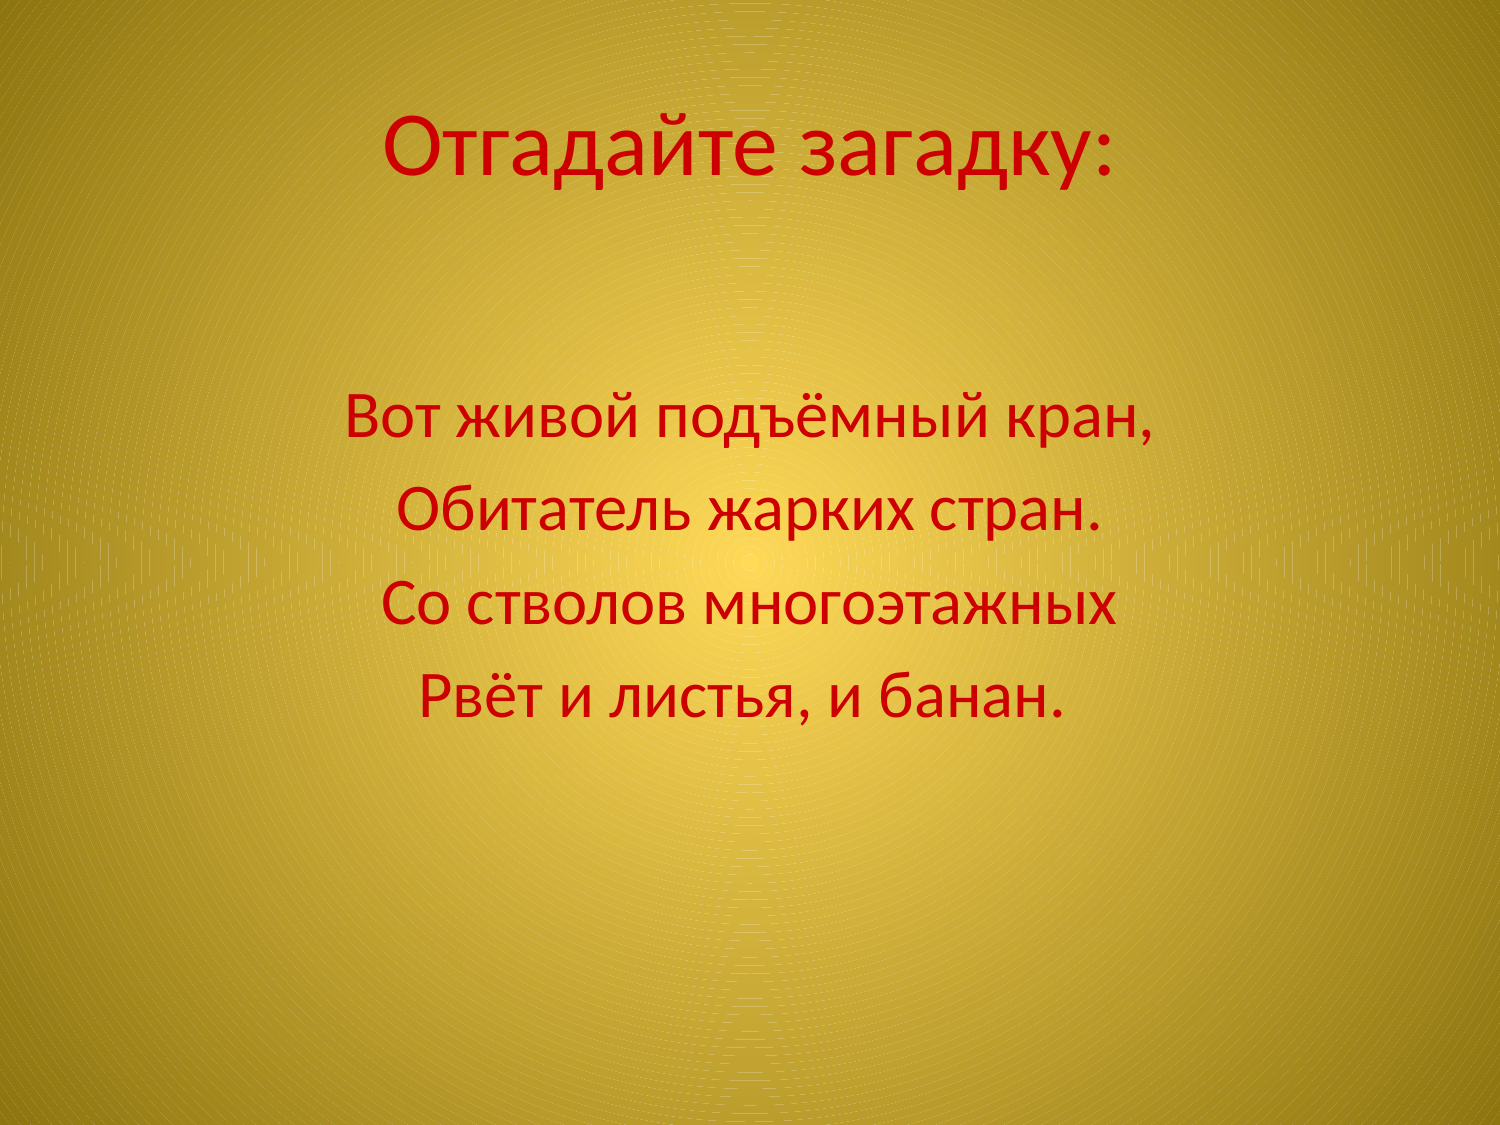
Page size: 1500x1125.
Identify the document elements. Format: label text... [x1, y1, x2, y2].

list Вот живой подъёмный кран, Обитатель жарких стран. Со стволов многоэтажных Рвёт и листья, и банан. [75, 363, 1425, 1005]
title Отгадайте загадку: [75, 45, 1425, 233]
